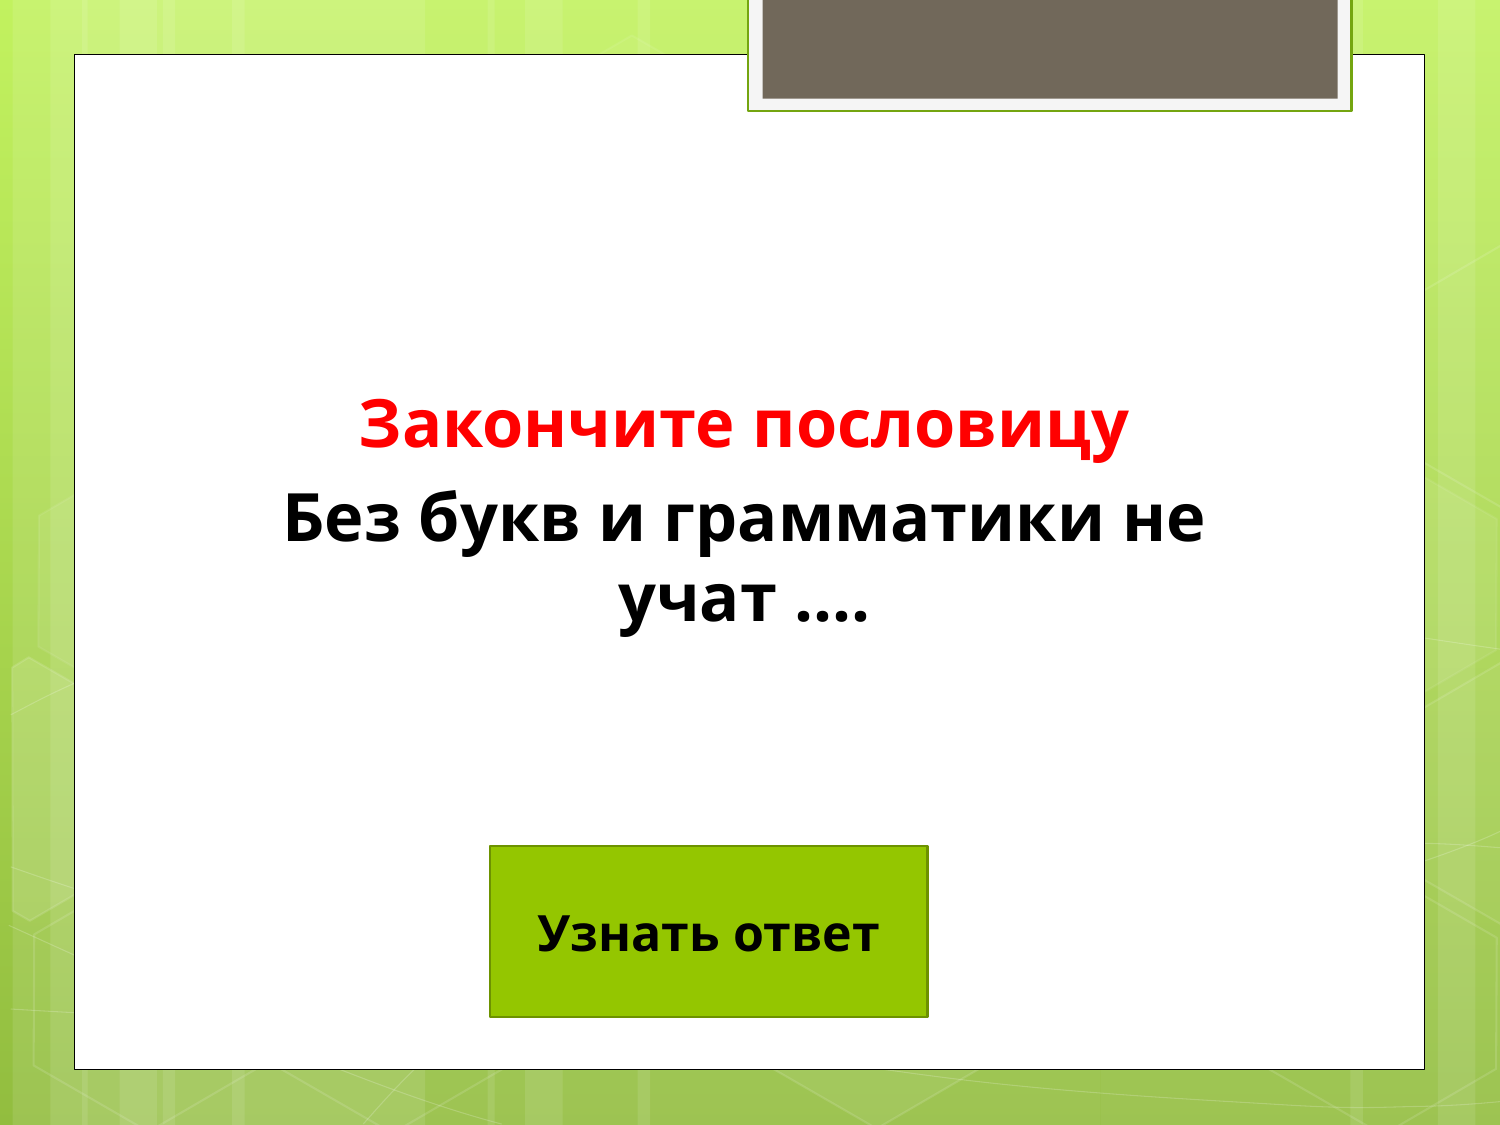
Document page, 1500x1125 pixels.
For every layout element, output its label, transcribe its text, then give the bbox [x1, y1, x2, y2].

list Закончите пословицу Без букв и грамматики не учат …. [183, 373, 1295, 685]
